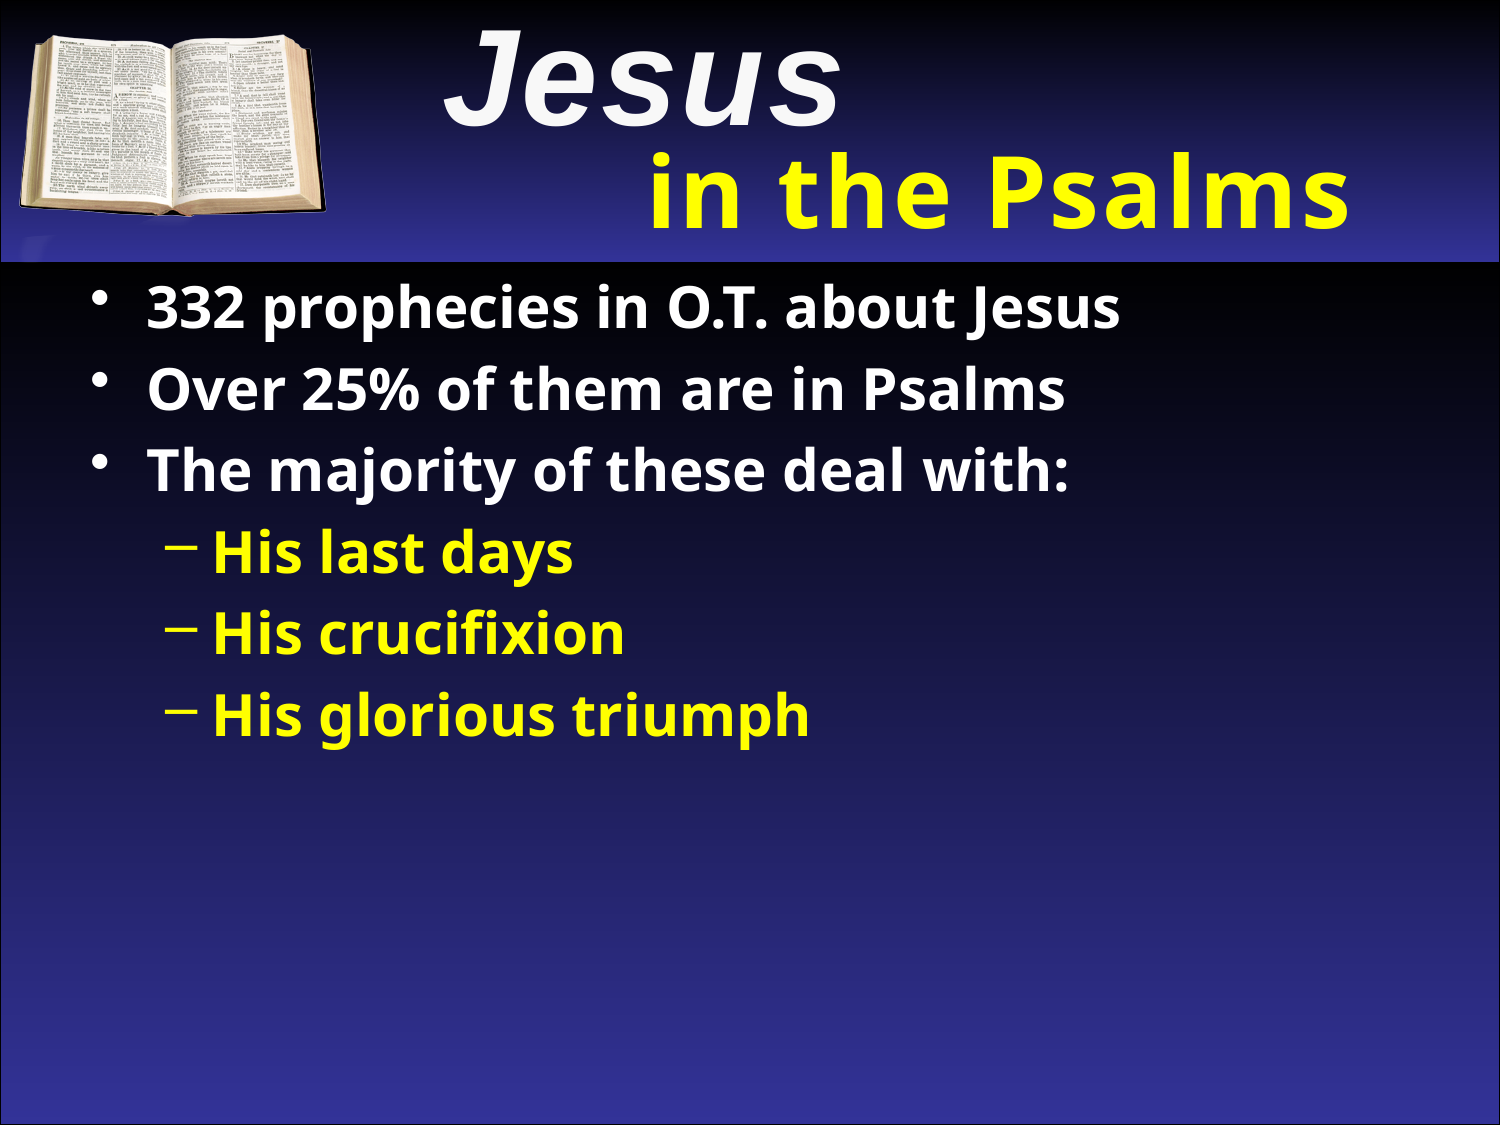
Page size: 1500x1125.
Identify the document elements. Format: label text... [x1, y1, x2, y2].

list 332 prophecies in O.T. about Jesus Over 25% of them are in Psalms The majority of these deal with: His last days His crucifixion His glorious triumph [74, 262, 1500, 1125]
text_box Jesus in the Psalms [427, 12, 1368, 256]
picture [0, 0, 363, 263]
